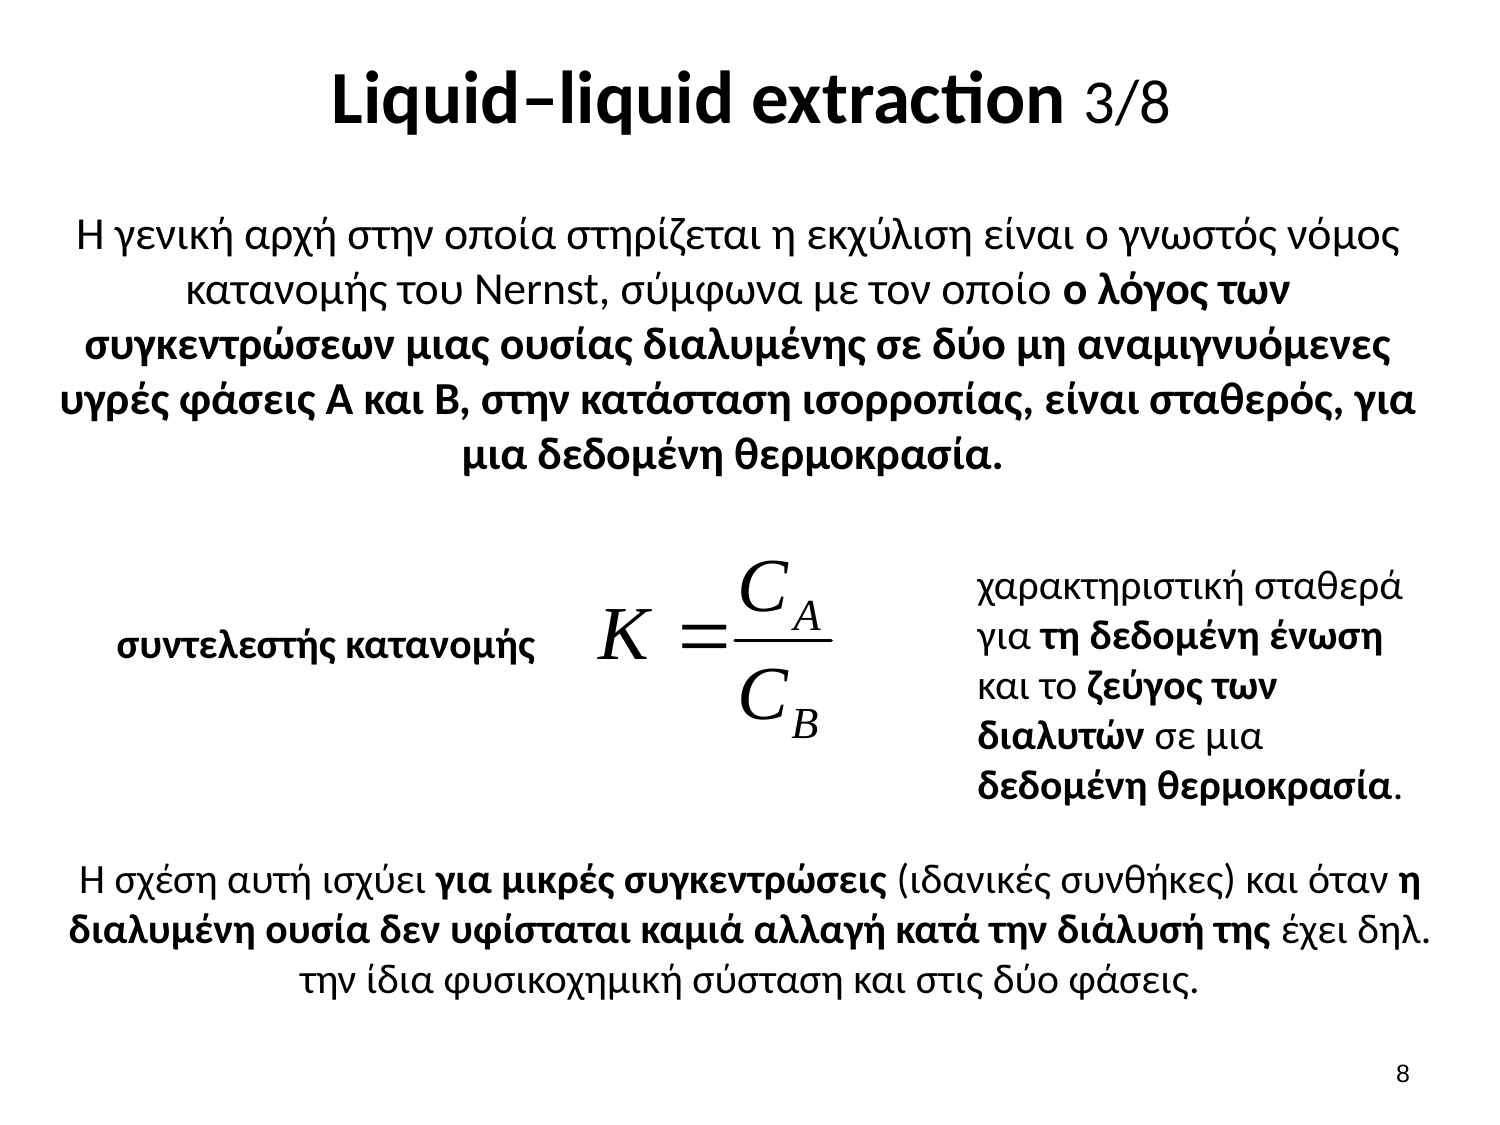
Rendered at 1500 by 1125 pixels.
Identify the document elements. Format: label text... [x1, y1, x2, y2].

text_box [583, 538, 845, 755]
title Liquid–liquid extraction 3/8 [76, 19, 1427, 169]
slide_number 7 [1074, 1042, 1425, 1103]
text_box χαρακτηριστική σταθερά για τη δεδομένη ένωση και το ζεύγος των διαλυτών σε μια δεδομένη θερμοκρασία. [962, 550, 1447, 816]
text_box Η γενική αρχή στην οποία στηρίζεται η εκχύλιση είναι ο γνωστός νόμος κατανομής του Nernst, σύμφωνα με τον οποίο ο λόγος των συγκεντρώσεων μιας ουσίας διαλυμένης σε δύο μη αναμιγνυόμενες υγρές φάσεις Α και Β, στην κατάσταση ισορροπίας, είναι σταθερός, για μια δεδομένη θερμοκρασία. [29, 196, 1447, 486]
text_box Η σχέση αυτή ισχύει για μικρές συγκεντρώσεις (ιδανικές συνθήκες) και όταν η διαλυμένη ουσία δεν υφίσταται καμιά αλλαγή κατά την διάλυσή της έχει δηλ. την ίδια φυσικοχημική σύσταση και στις δύο φάσεις. [29, 844, 1471, 1010]
text_box συντελεστής κατανομής [101, 609, 560, 675]
